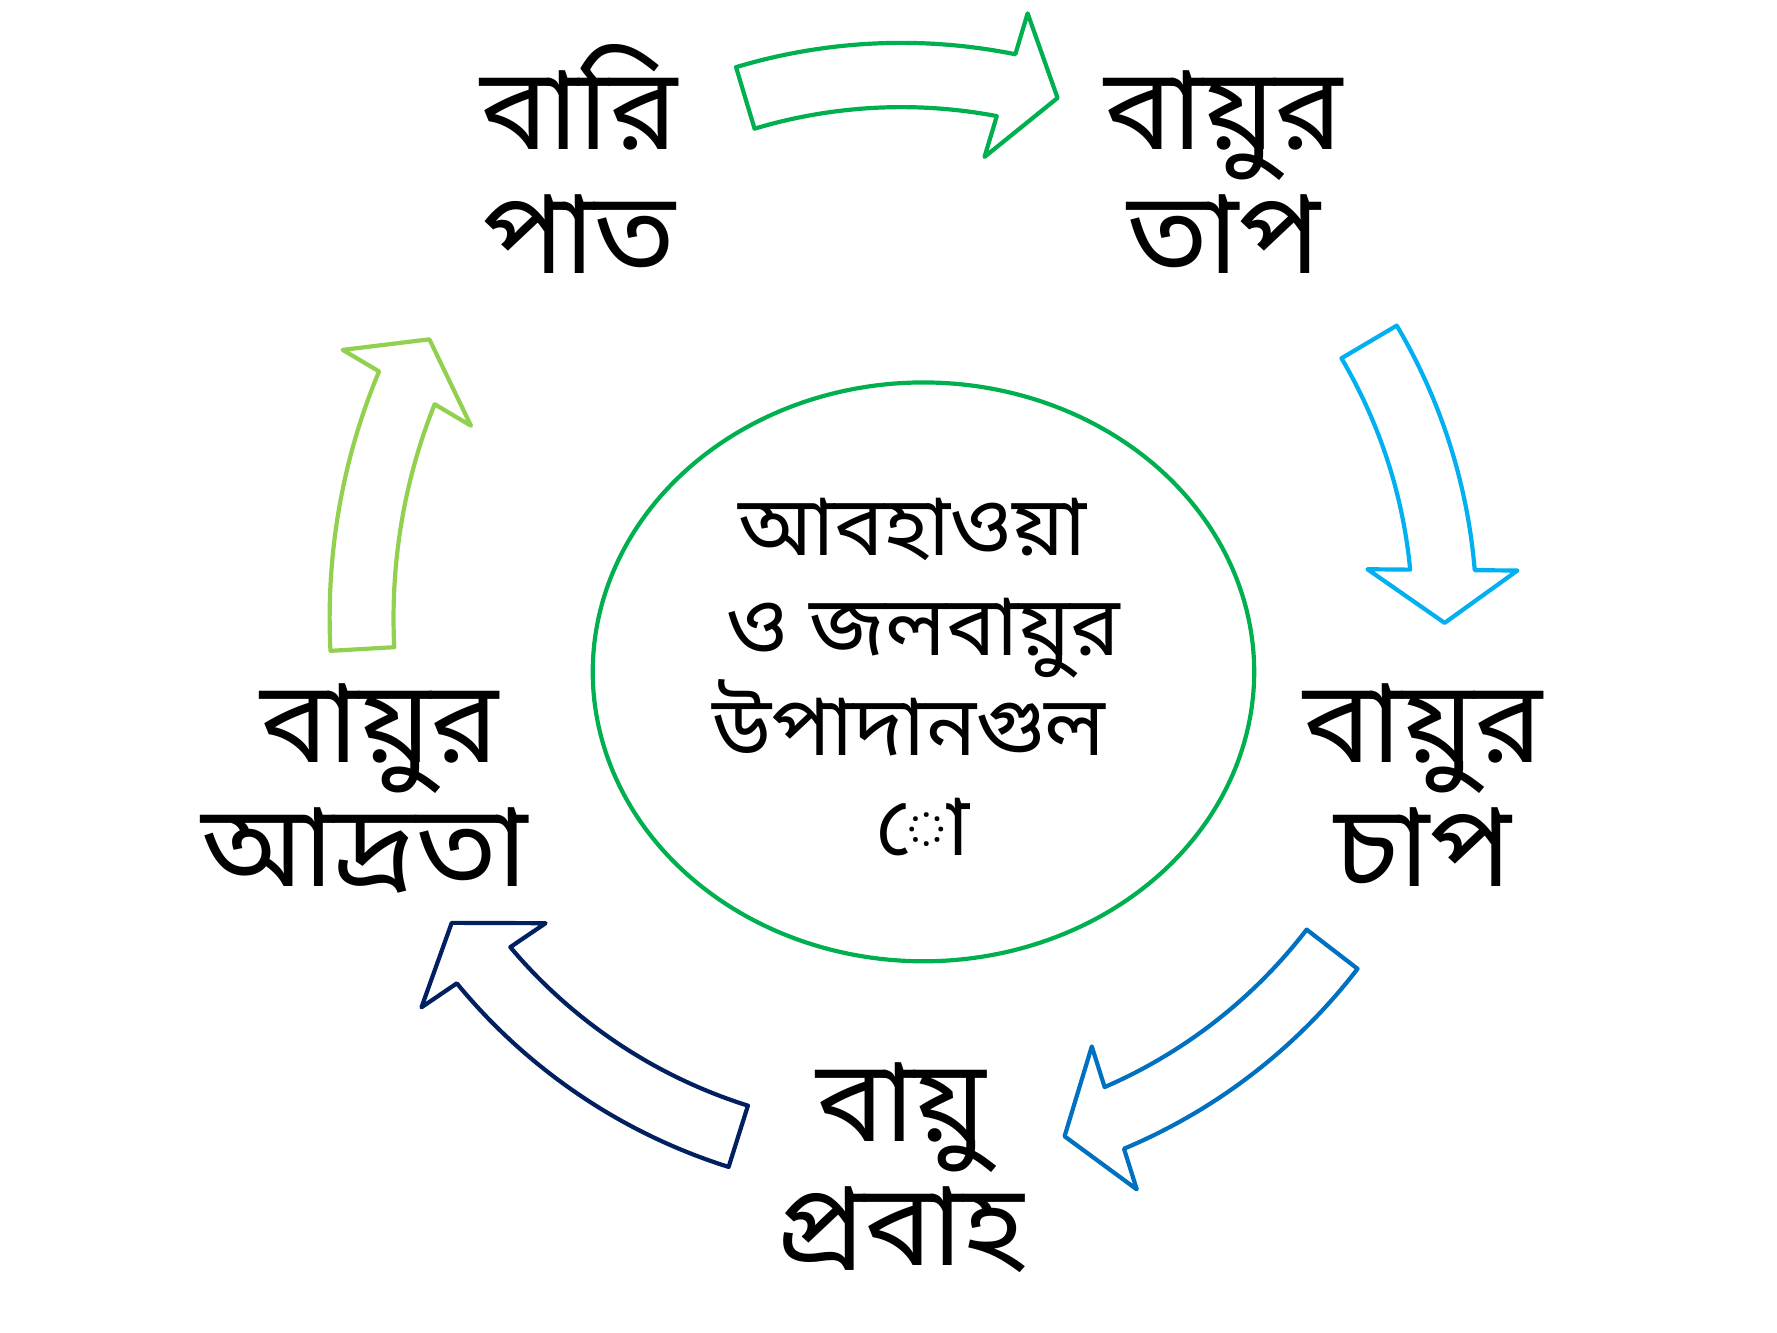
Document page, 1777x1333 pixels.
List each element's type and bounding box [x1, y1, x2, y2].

text_box [0, 0, 1776, 1332]
